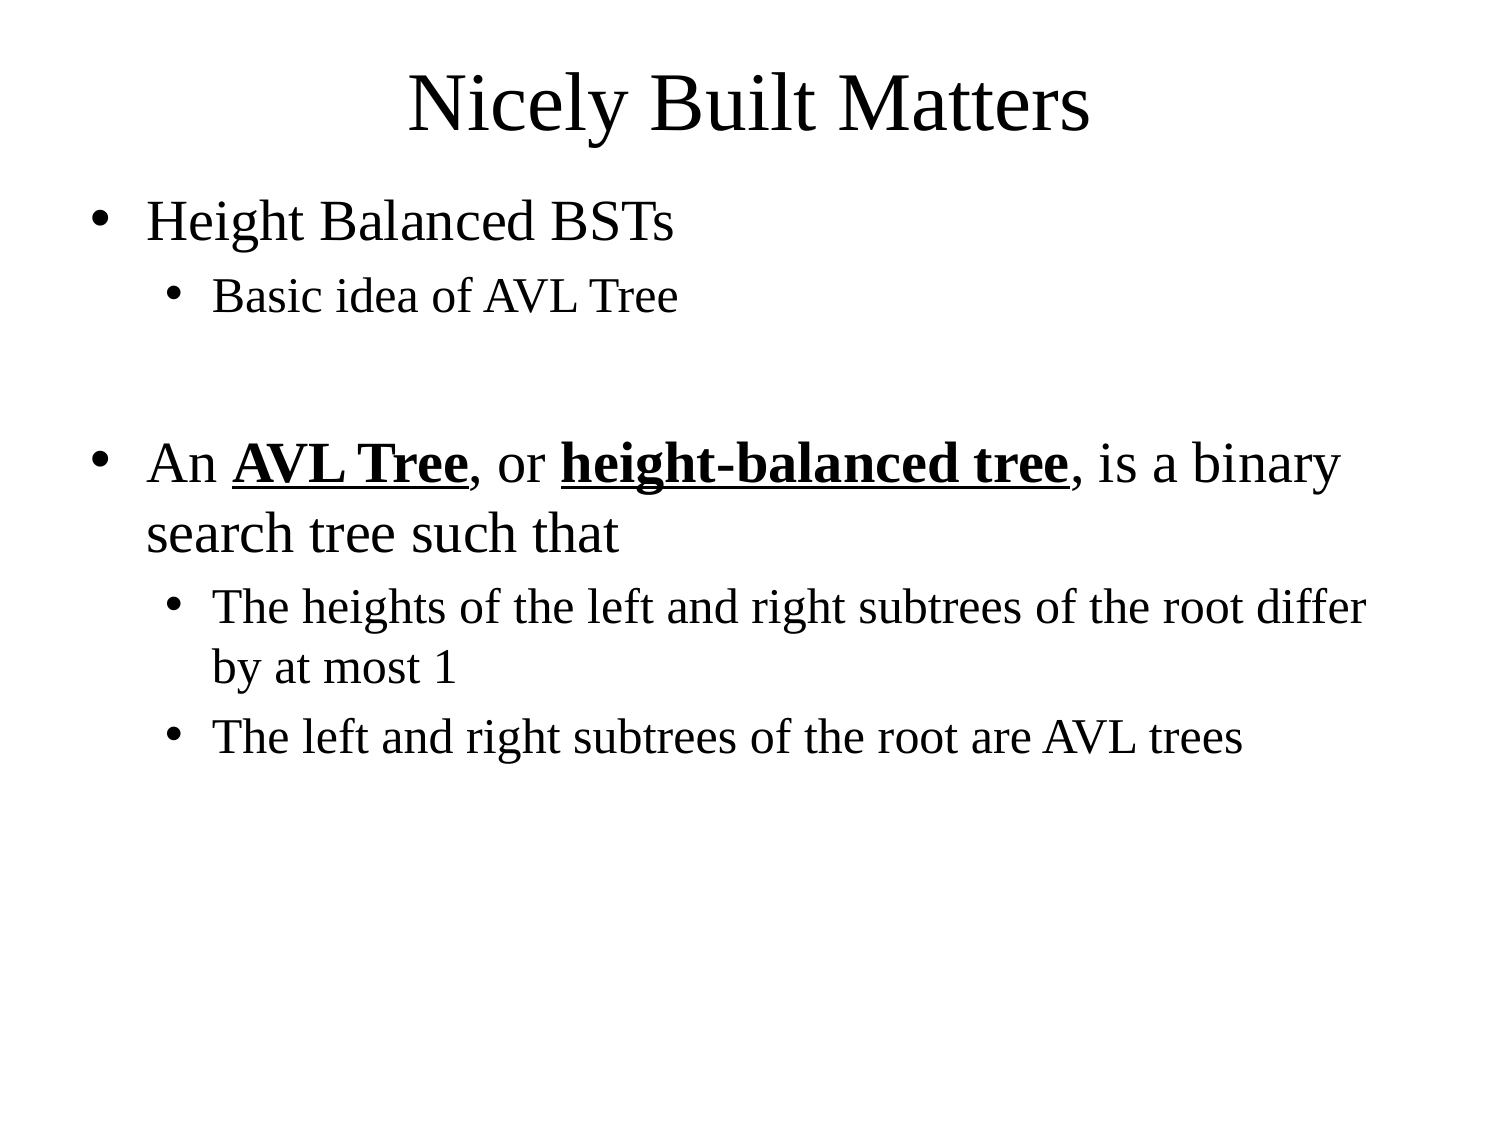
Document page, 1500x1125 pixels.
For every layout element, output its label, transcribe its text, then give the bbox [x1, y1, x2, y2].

list Height Balanced BSTs Basic idea of AVL Tree An AVL Tree, or height-balanced tree, is a binary search tree such that The heights of the left and right subtrees of the root differ by at most 1 The left and right subtrees of the root are AVL trees [75, 174, 1425, 1005]
title Nicely Built Matters [75, 45, 1425, 150]
